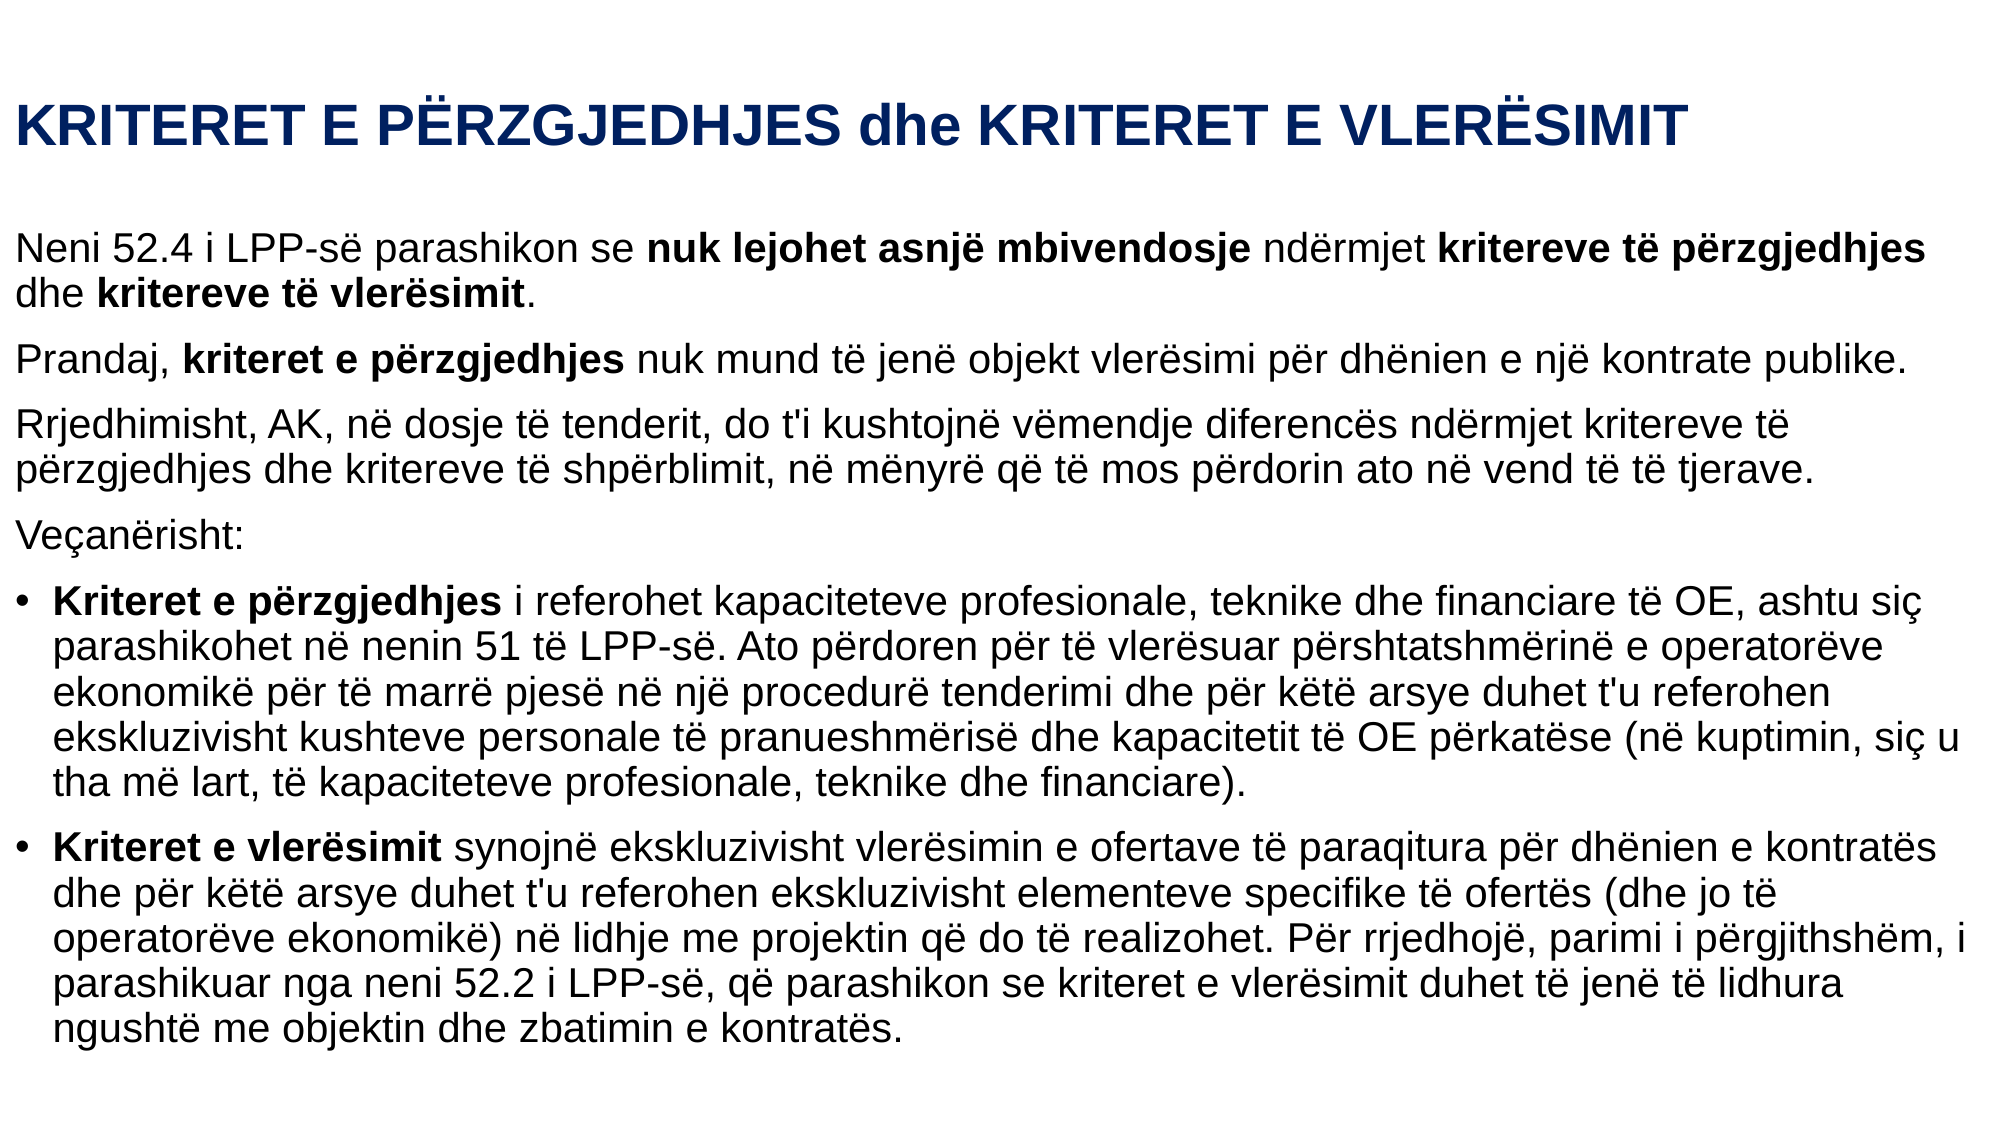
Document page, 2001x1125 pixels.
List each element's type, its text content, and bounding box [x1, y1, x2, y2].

list Neni 52.4 i LPP-së parashikon se nuk lejohet asnjë mbivendosje ndërmjet kritereve të përzgjedhjes dhe kritereve të vlerësimit. Prandaj, kriteret e përzgjedhjes nuk mund të jenë objekt vlerësimi për dhënien e një kontrate publike. Rrjedhimisht, AK, në dosje të tenderit, do t'i kushtojnë vëmendje diferencës ndërmjet kritereve të përzgjedhjes dhe kritereve të shpërblimit, në mënyrë që të mos përdorin ato në vend të të tjerave. Veçanërisht: Kriteret e përzgjedhjes i referohet kapaciteteve profesionale, teknike dhe financiare të OE, ashtu siç parashikohet në nenin 51 të LPP-së. Ato përdoren për të vlerësuar përshtatshmërinë e operatorëve ekonomikë për të marrë pjesë në një procedurë tenderimi dhe për këtë arsye duhet t'u referohen ekskluzivisht kushteve personale të pranueshmërisë dhe kapacitetit të OE përkatëse (në kuptimin, siç u tha më lart, të kapaciteteve profesionale, teknike dhe financiare). Kriteret e vlerësimit synojnë ekskluzivisht vlerësimin e ofertave të paraqitura për dhënien e kontratës dhe për këtë arsye duhet t'u referohen ekskluzivisht elementeve specifike të ofertës (dhe jo të operatorëve ekonomikë) në lidhje me projektin që do të realizohet. Për rrjedhojë, parimi i përgjithshëm, i parashikuar nga neni 52.2 i LPP-së, që parashikon se kriteret e vlerësimit duhet të jenë të lidhura ngushtë me objektin dhe zbatimin e kontratës. [0, 218, 2000, 1125]
title KRITERET E PËRZGJEDHJES dhe KRITERET E VLERËSIMIT [0, 59, 2000, 193]
